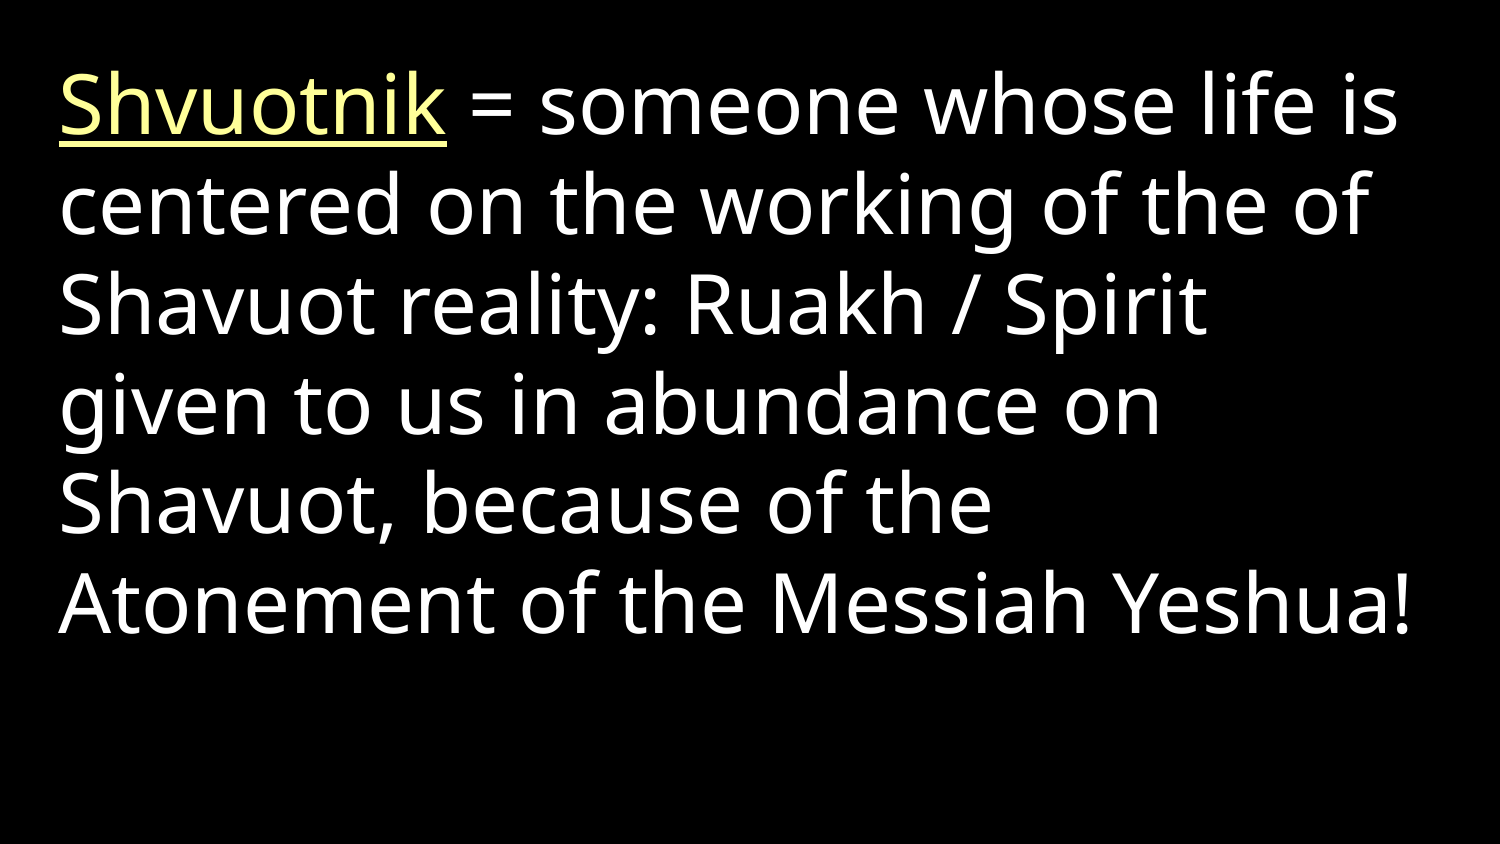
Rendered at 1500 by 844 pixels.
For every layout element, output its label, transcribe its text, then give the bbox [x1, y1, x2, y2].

list Shvuotnik = someone whose life is centered on the working of the of Shavuot reality: Ruakh / Spirit given to us in abundance on Shavuot, because of the Atonement of the Messiah Yeshua! [50, 46, 1425, 810]
